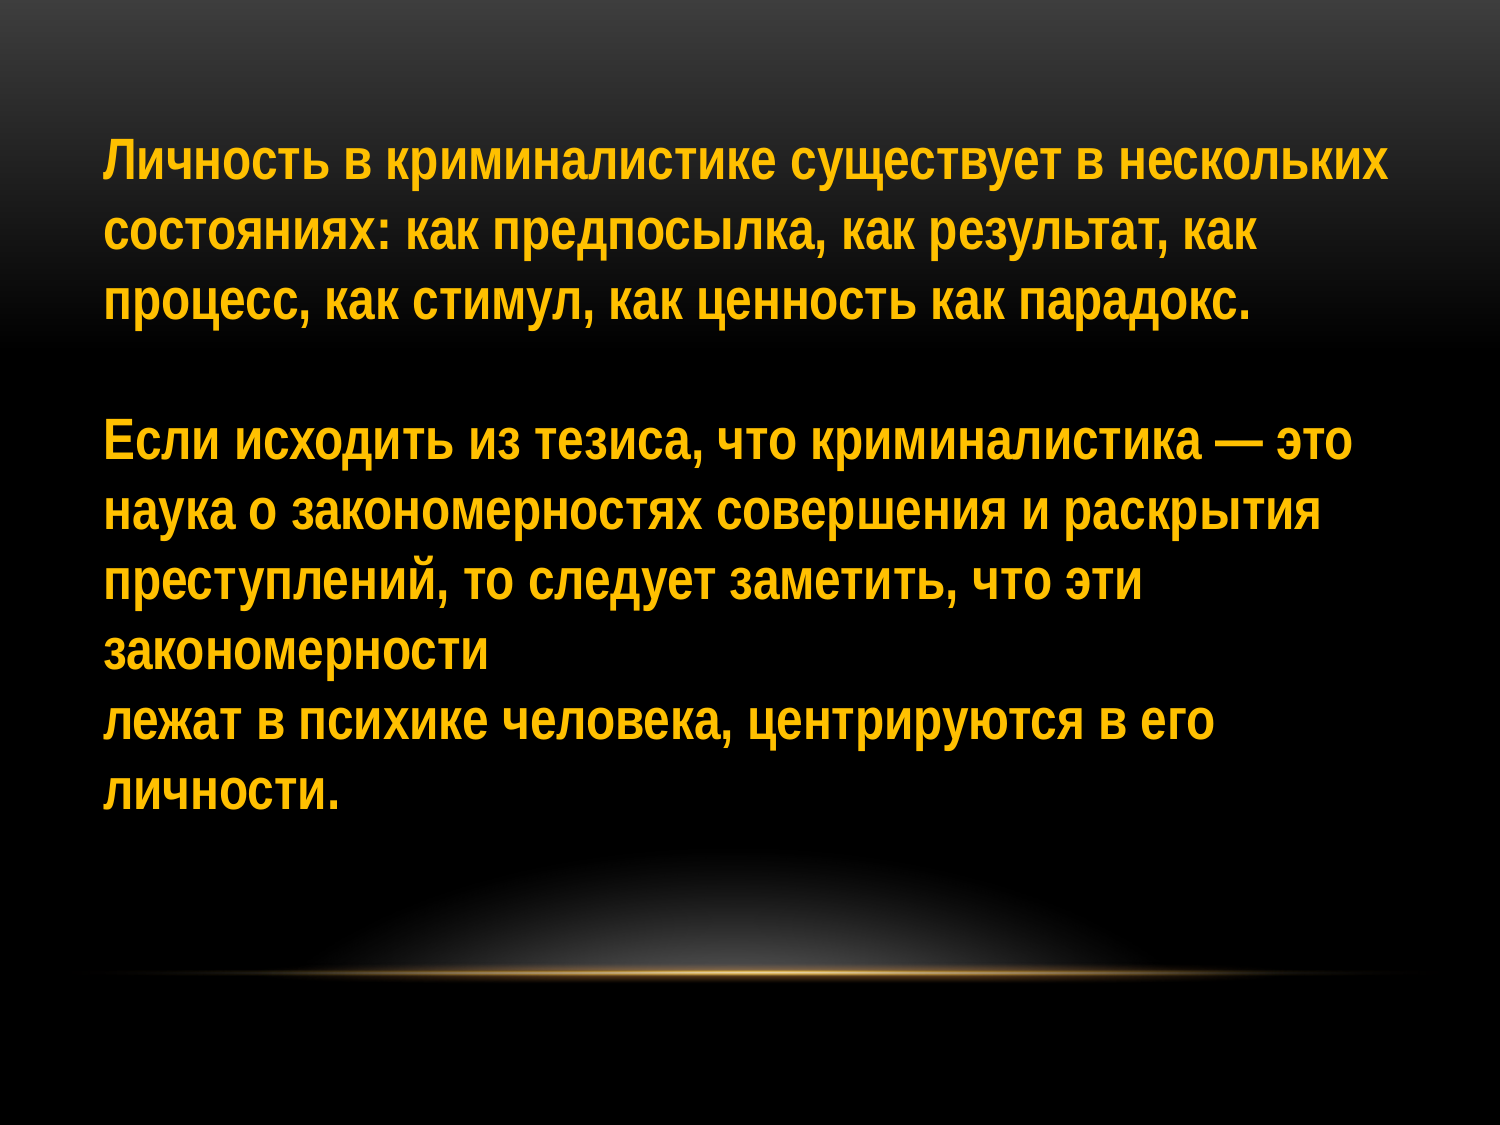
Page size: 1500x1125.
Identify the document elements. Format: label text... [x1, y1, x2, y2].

text_box Личность в криминалистике существует в нескольких состояниях: как предпосылка, как результат, как процесс, как стимул, как ценность как парадокс. Если исходить из тезиса, что криминалистика — это наука о закономерностях совершения и раскрытия преступлений, то следует заметить, что эти закономерности лежат в психике человека, центрируются в его личности. [88, 113, 1424, 829]
picture [0, 0, 1500, 1125]
